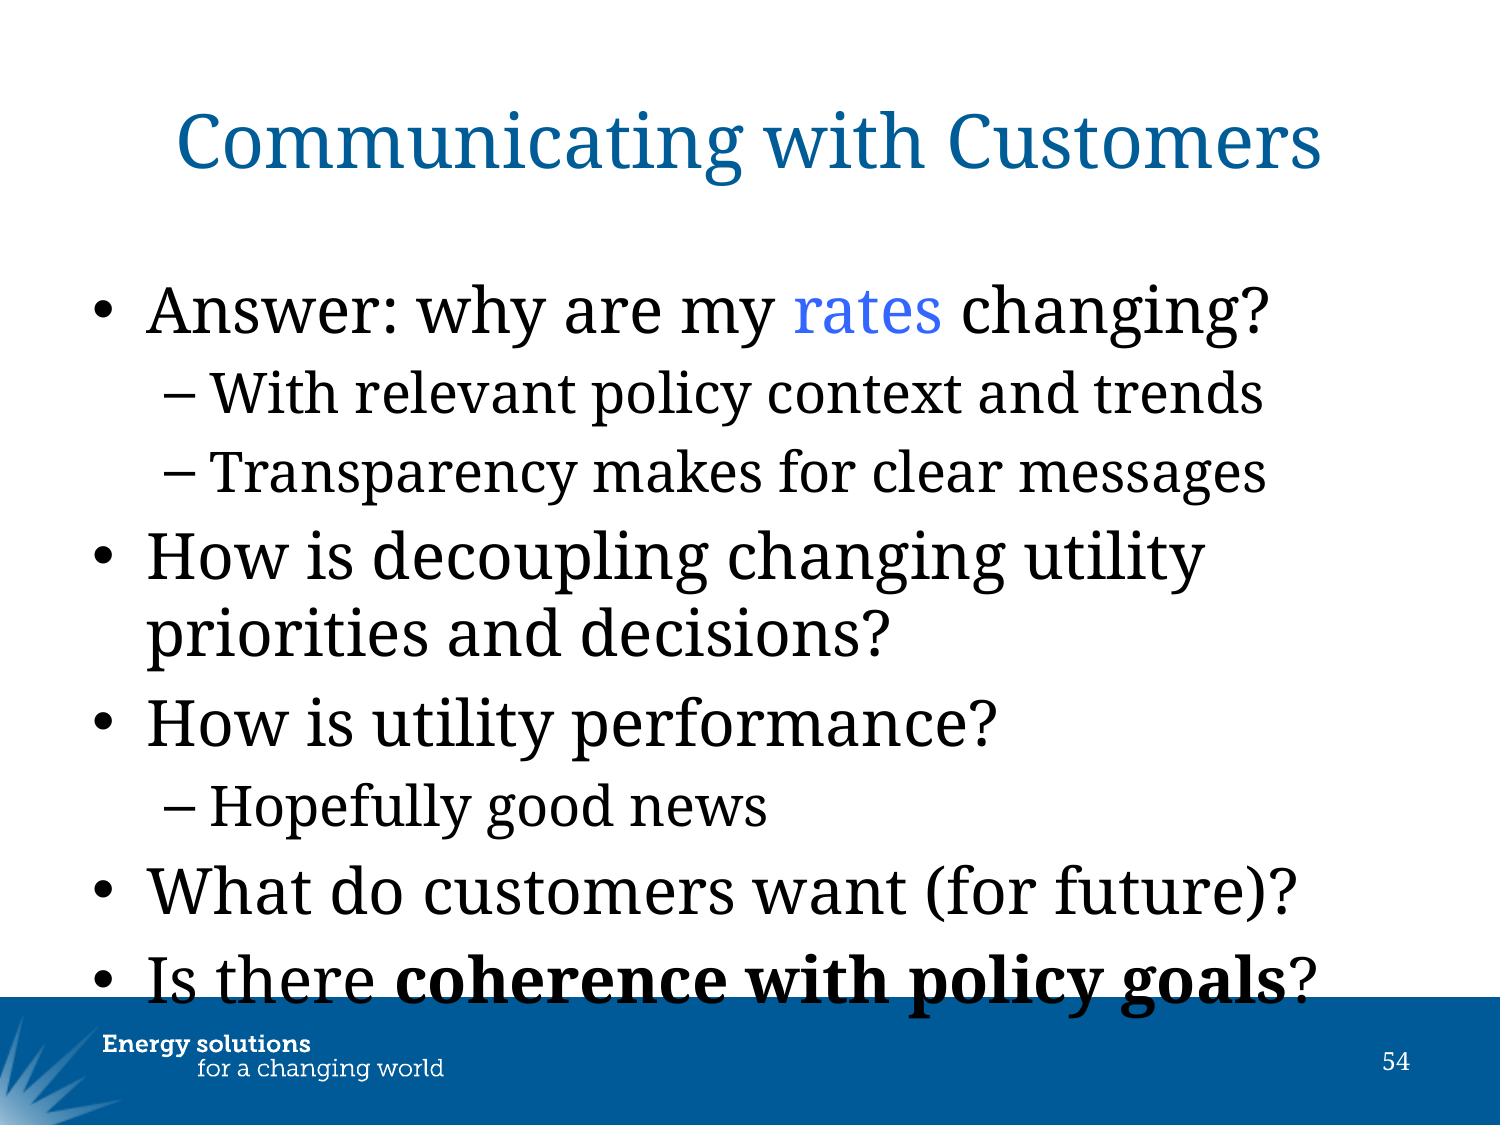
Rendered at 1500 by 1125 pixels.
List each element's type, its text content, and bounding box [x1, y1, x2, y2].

title Communicating with Customers [75, 45, 1425, 233]
list Answer: why are my rates changing? With relevant policy context and trends Transparency makes for clear messages How is decoupling changing utility priorities and decisions? How is utility performance? Hopefully good news What do customers want (for future)? Is there coherence with policy goals? [77, 262, 1425, 1033]
slide_number 54 [1074, 1032, 1425, 1093]
